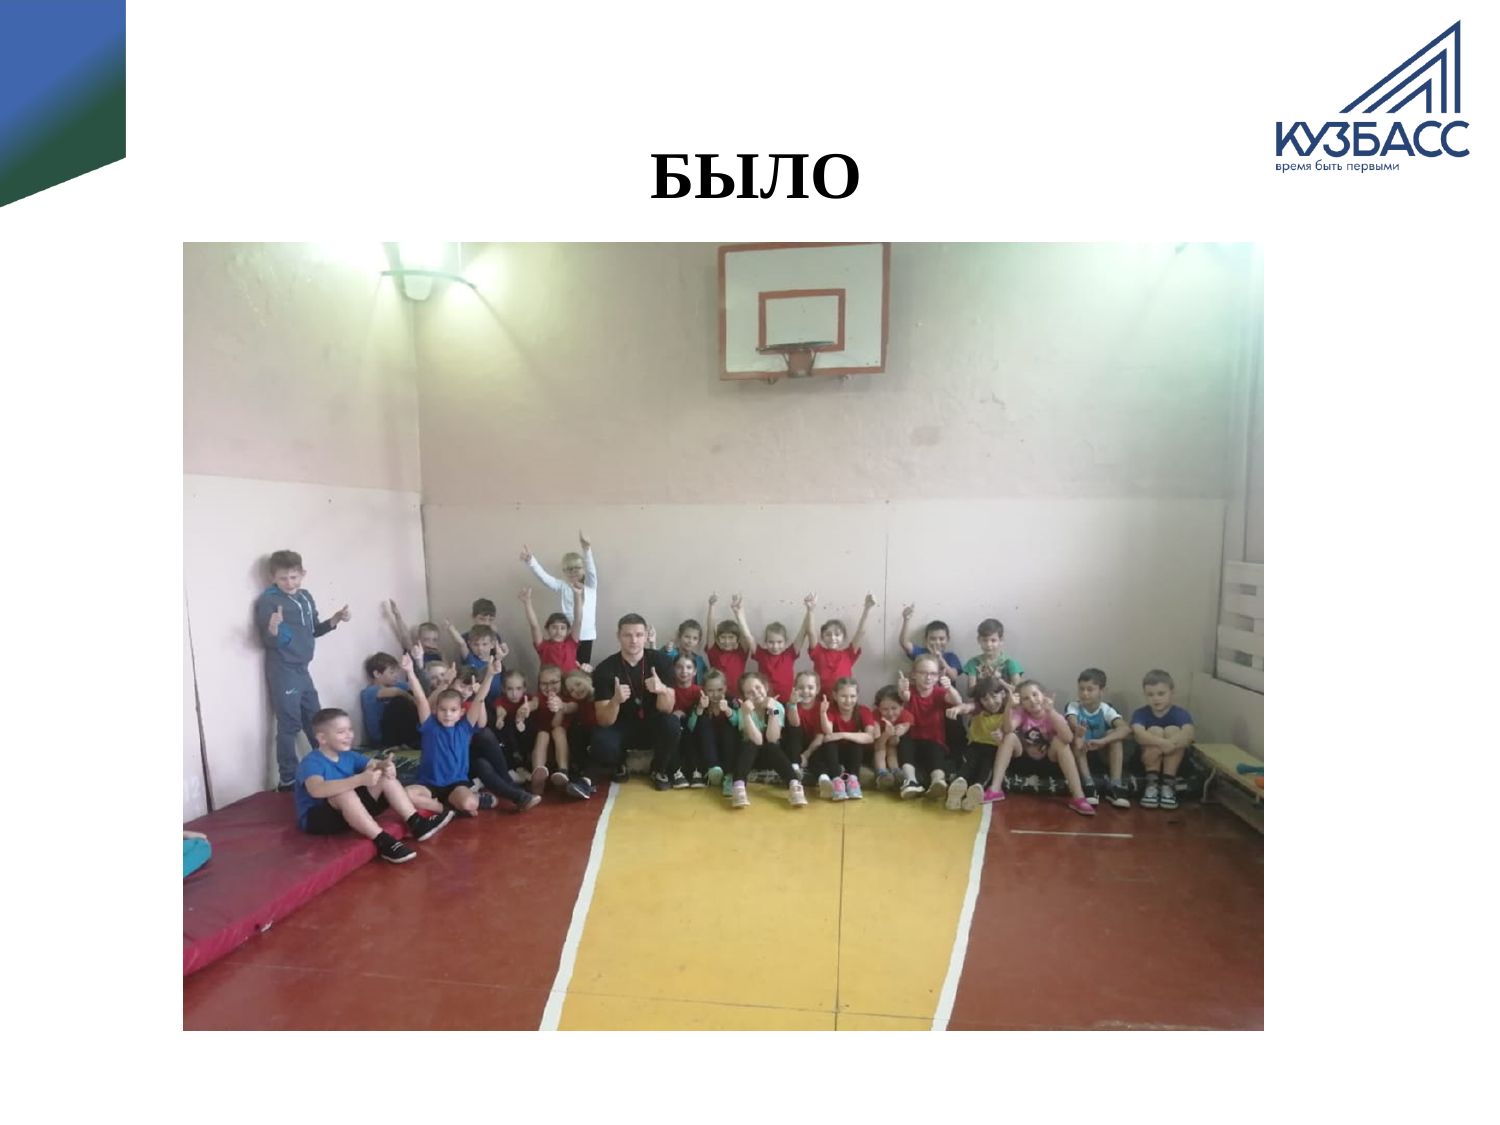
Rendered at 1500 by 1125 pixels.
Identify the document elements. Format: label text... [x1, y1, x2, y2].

picture [1276, 19, 1470, 173]
title БЫЛО [634, 124, 878, 221]
picture [182, 242, 1265, 1031]
picture [0, 0, 126, 208]
